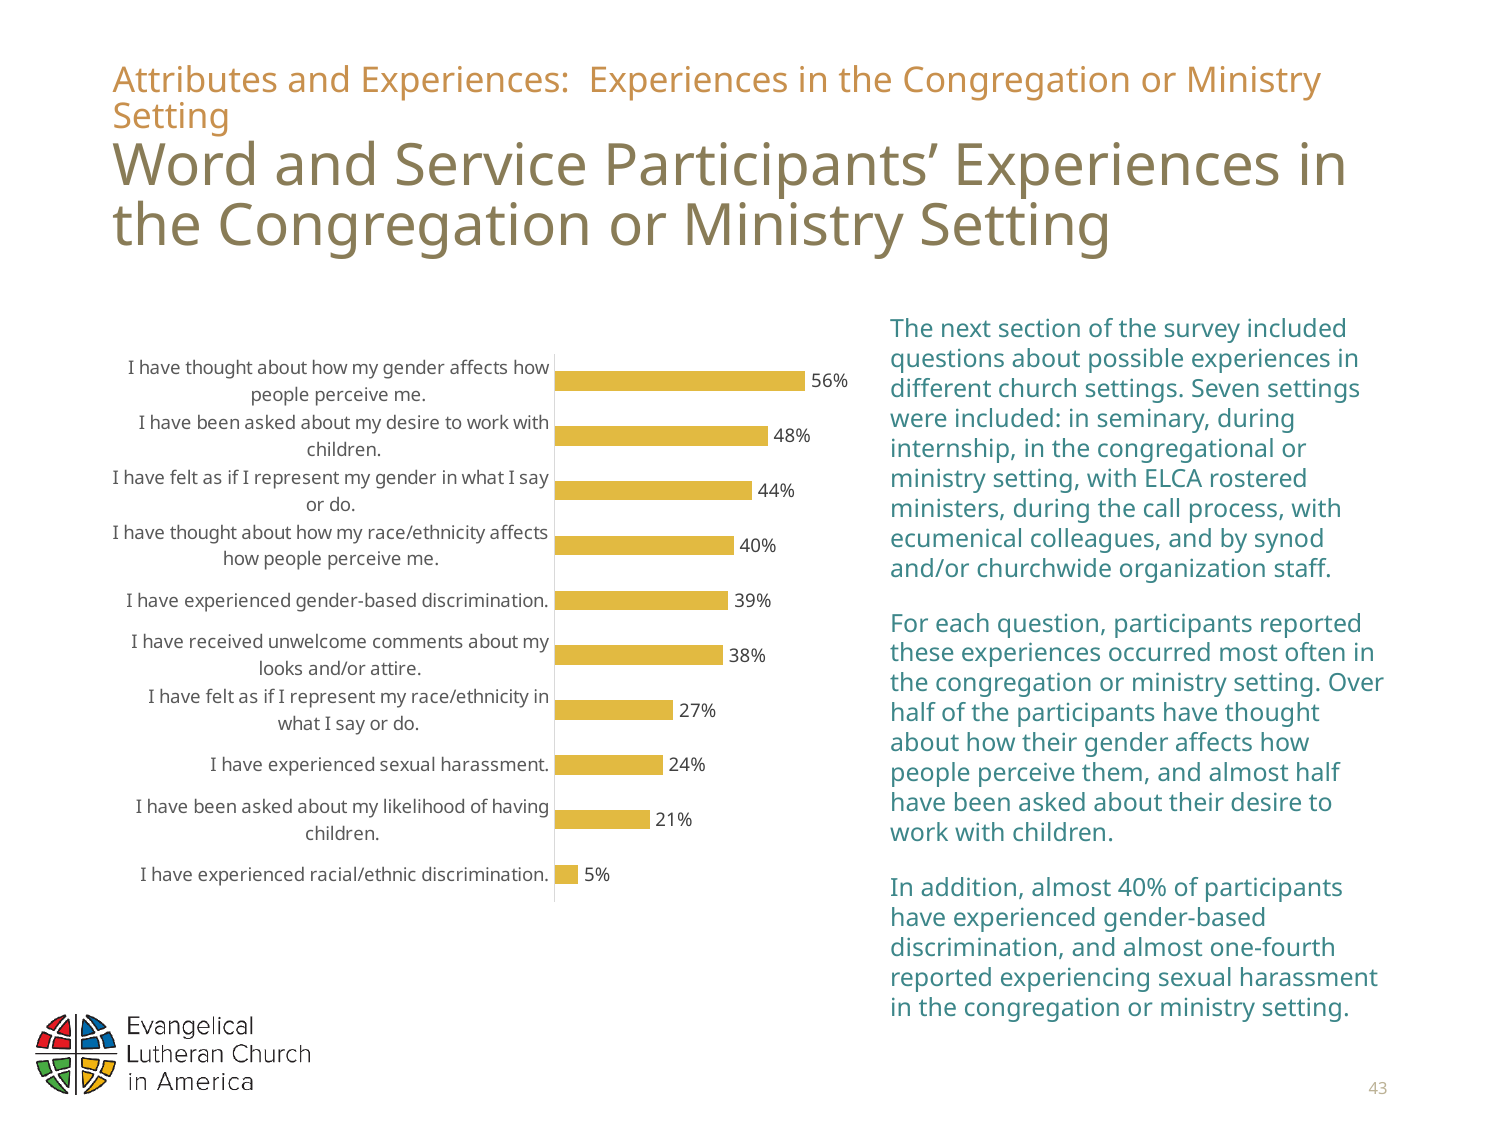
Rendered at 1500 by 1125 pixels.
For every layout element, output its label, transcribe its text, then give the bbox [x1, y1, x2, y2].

picture [30, 1012, 314, 1096]
chart [112, 330, 1003, 926]
list Attributes and Experiences: Experiences in the Congregation or Ministry Setting [112, 63, 1388, 138]
title Word and Service Participants’ Experiences in the Congregation or Ministry Setting [112, 138, 1388, 288]
list The next section of the survey included questions about possible experiences in different church settings. Seven settings were included: in seminary, during internship, in the congregational or ministry setting, with ELCA rostered ministers, during the call process, with ecumenical colleagues, and by synod and/or churchwide organization staff. For each question, participants reported these experiences occurred most often in the congregation or ministry setting. Over half of the participants have thought about how their gender affects how people perceive them, and almost half have been asked about their desire to work with children. In addition, almost 40% of participants have experienced gender-based discrimination, and almost one-fourth reported experiencing sexual harassment in the congregation or ministry setting. [890, 312, 1388, 1052]
text_box [19, 997, 559, 1098]
